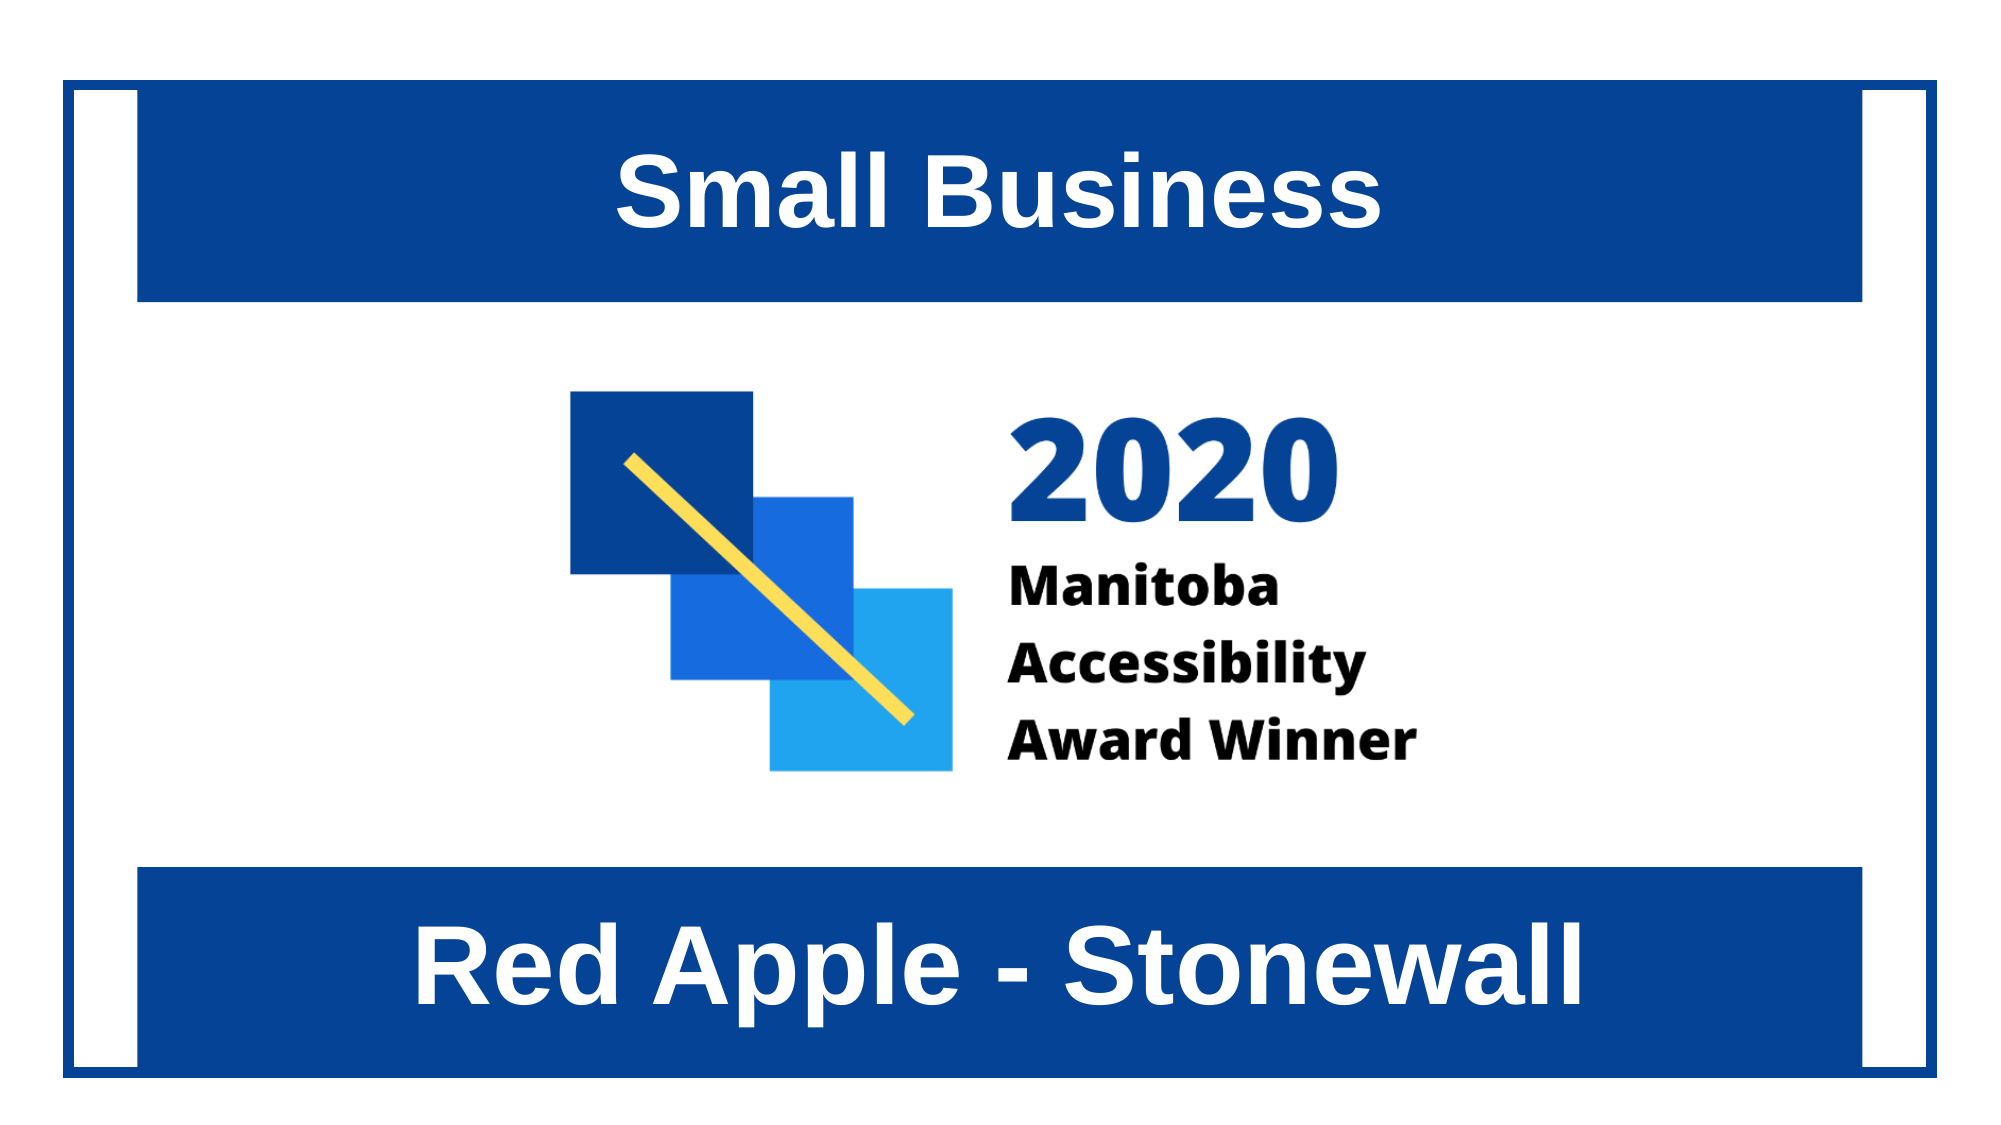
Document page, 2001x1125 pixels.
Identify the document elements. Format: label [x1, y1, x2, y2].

text_box [68, 84, 1932, 1074]
list [529, 383, 1471, 787]
